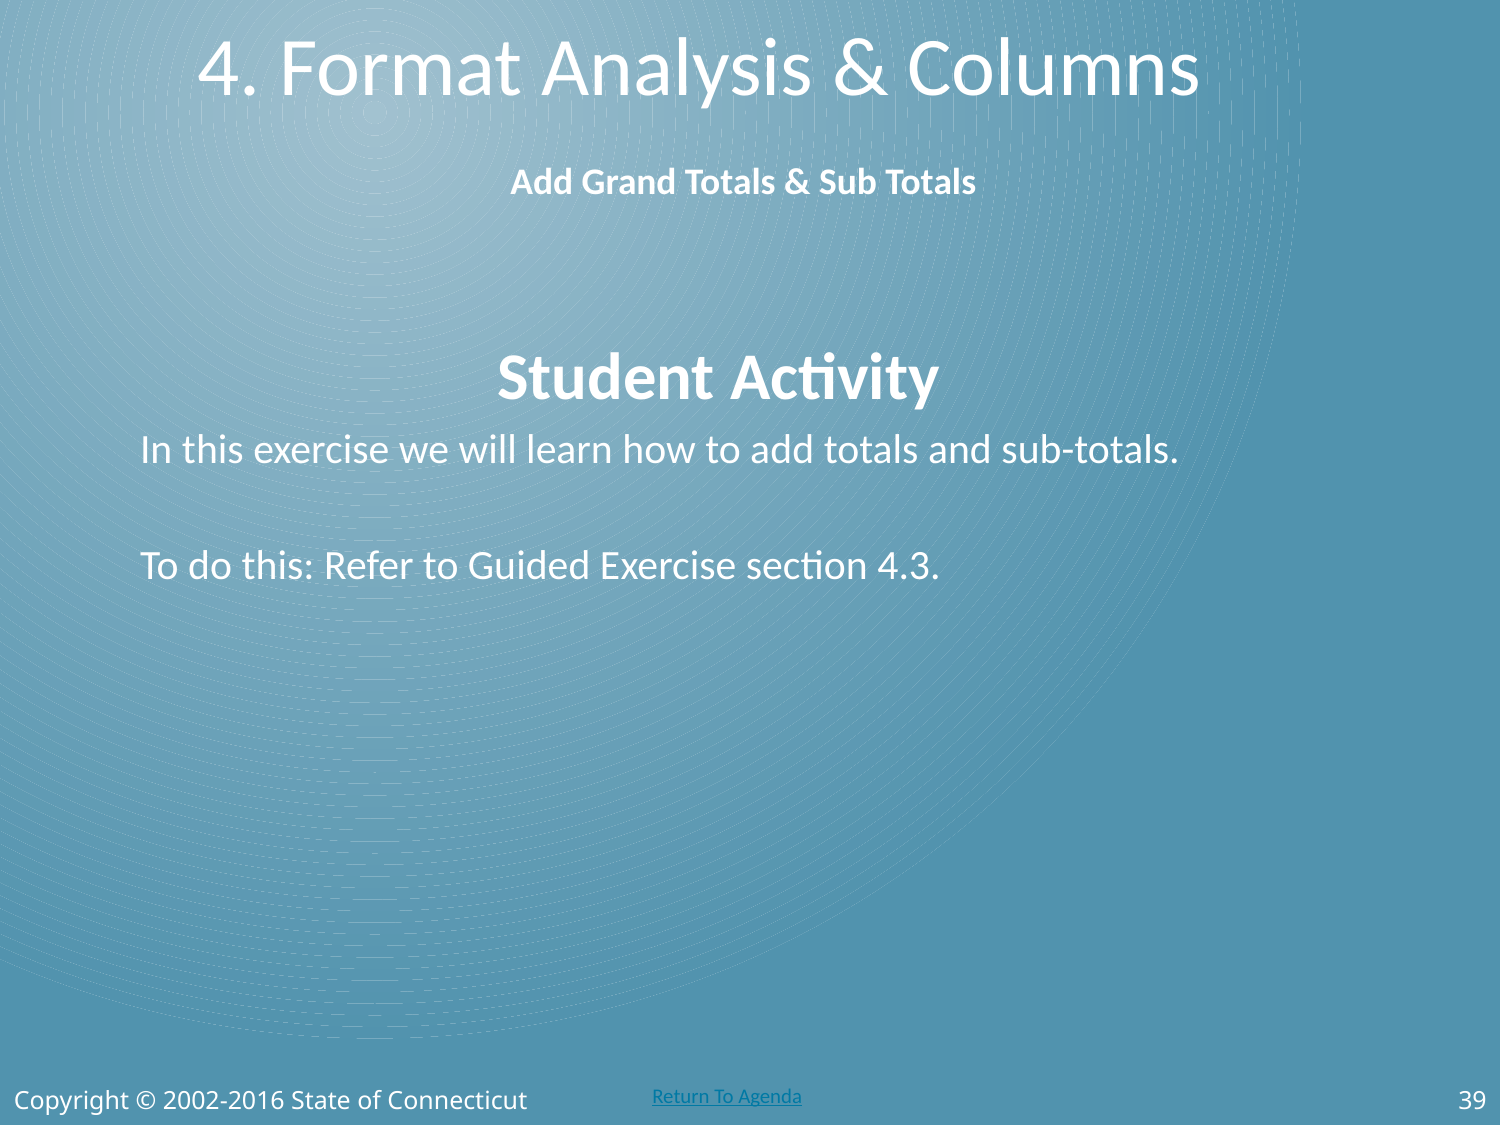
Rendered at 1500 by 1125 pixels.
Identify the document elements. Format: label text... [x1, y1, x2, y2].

title 4. Format Analysis & Columns [125, 4, 1275, 125]
subtitle Student Activity In this exercise we will learn how to add totals and sub-totals. To do this: Refer to Guided Exercise section 4.3. [125, 262, 1313, 788]
footer Copyright © 2002-2016 State of Connecticut [0, 1076, 836, 1125]
text_box Add Grand Totals & Sub Totals [224, 149, 1188, 210]
slide_number 39 [1350, 1076, 1500, 1121]
